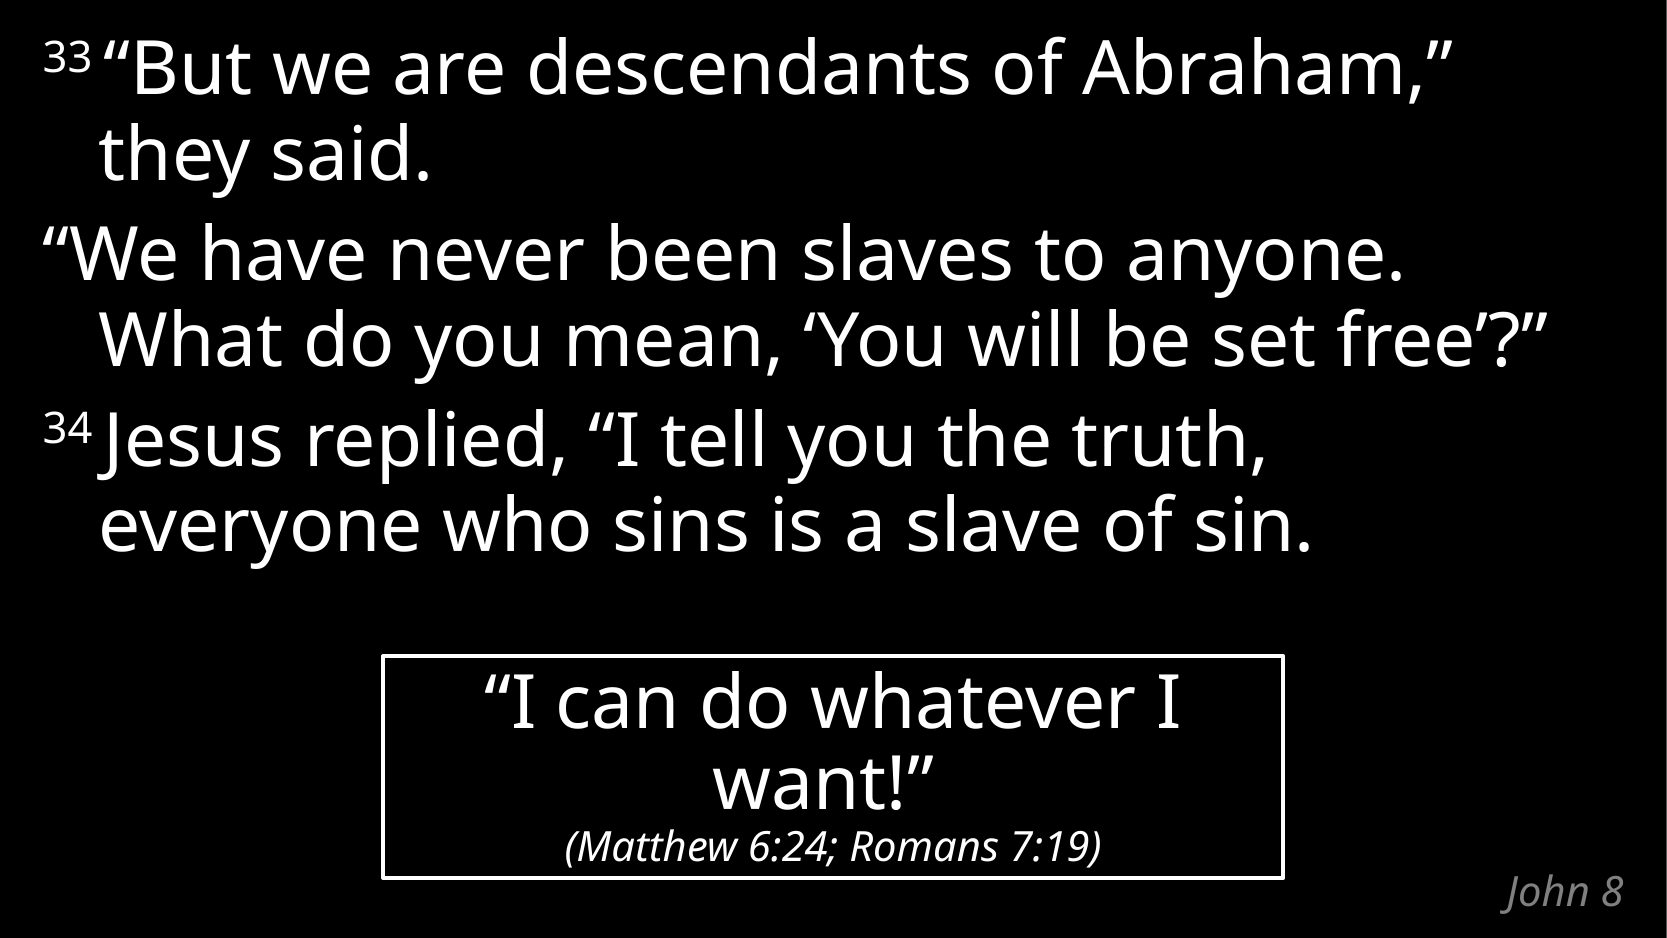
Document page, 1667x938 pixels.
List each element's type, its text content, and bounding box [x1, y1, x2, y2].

title John 8 [1058, 834, 1640, 923]
text_box “I can do whatever I want!” (Matthew 6:24; Romans 7:19) [383, 656, 1284, 878]
list 33 “But we are descendants of Abraham,” they said. “We have never been slaves to anyone. What do you mean, ‘You will be set free’?” 34 Jesus replied, “I tell you the truth, everyone who sins is a slave of sin. [27, 18, 1640, 813]
